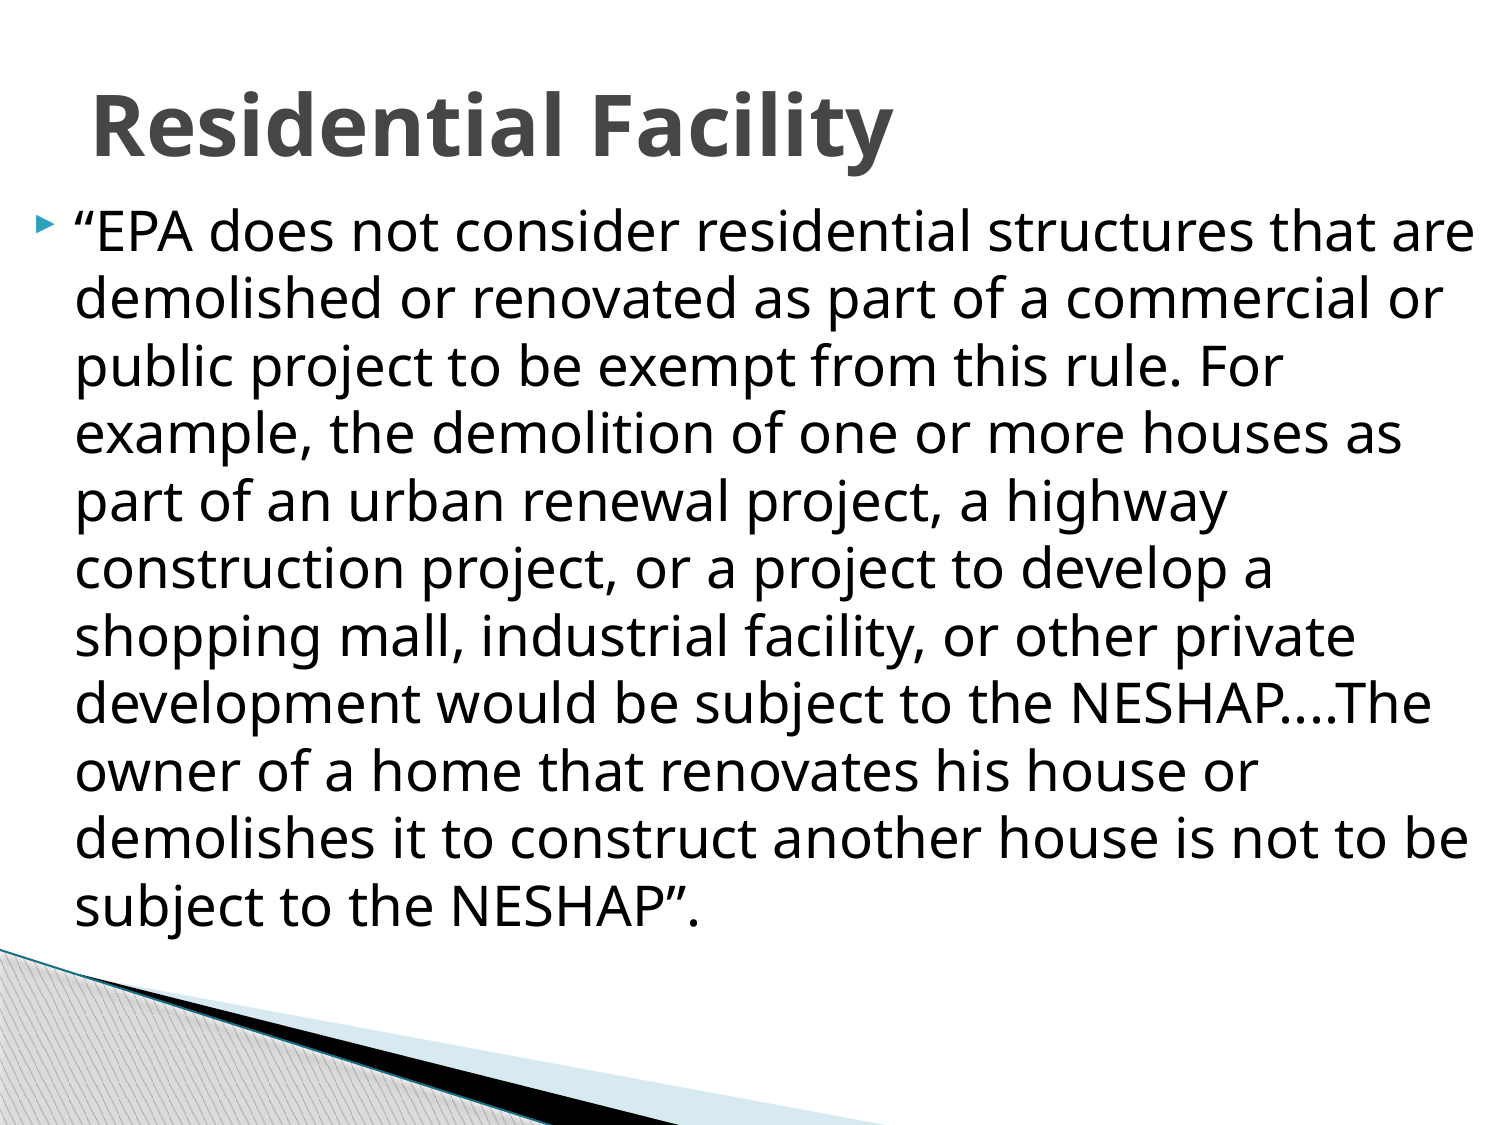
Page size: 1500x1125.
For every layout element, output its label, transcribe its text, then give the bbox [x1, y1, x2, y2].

title Residential Facility [75, 45, 1425, 200]
list “EPA does not consider residential structures that are demolished or renovated as part of a commercial or public project to be exempt from this rule. For example, the demolition of one or more houses as part of an urban renewal project, a highway construction project, or a project to develop a shopping mall, industrial facility, or other private development would be subject to the NESHAP....The owner of a home that renovates his house or demolishes it to construct another house is not to be subject to the NESHAP”. [0, 187, 1500, 1051]
